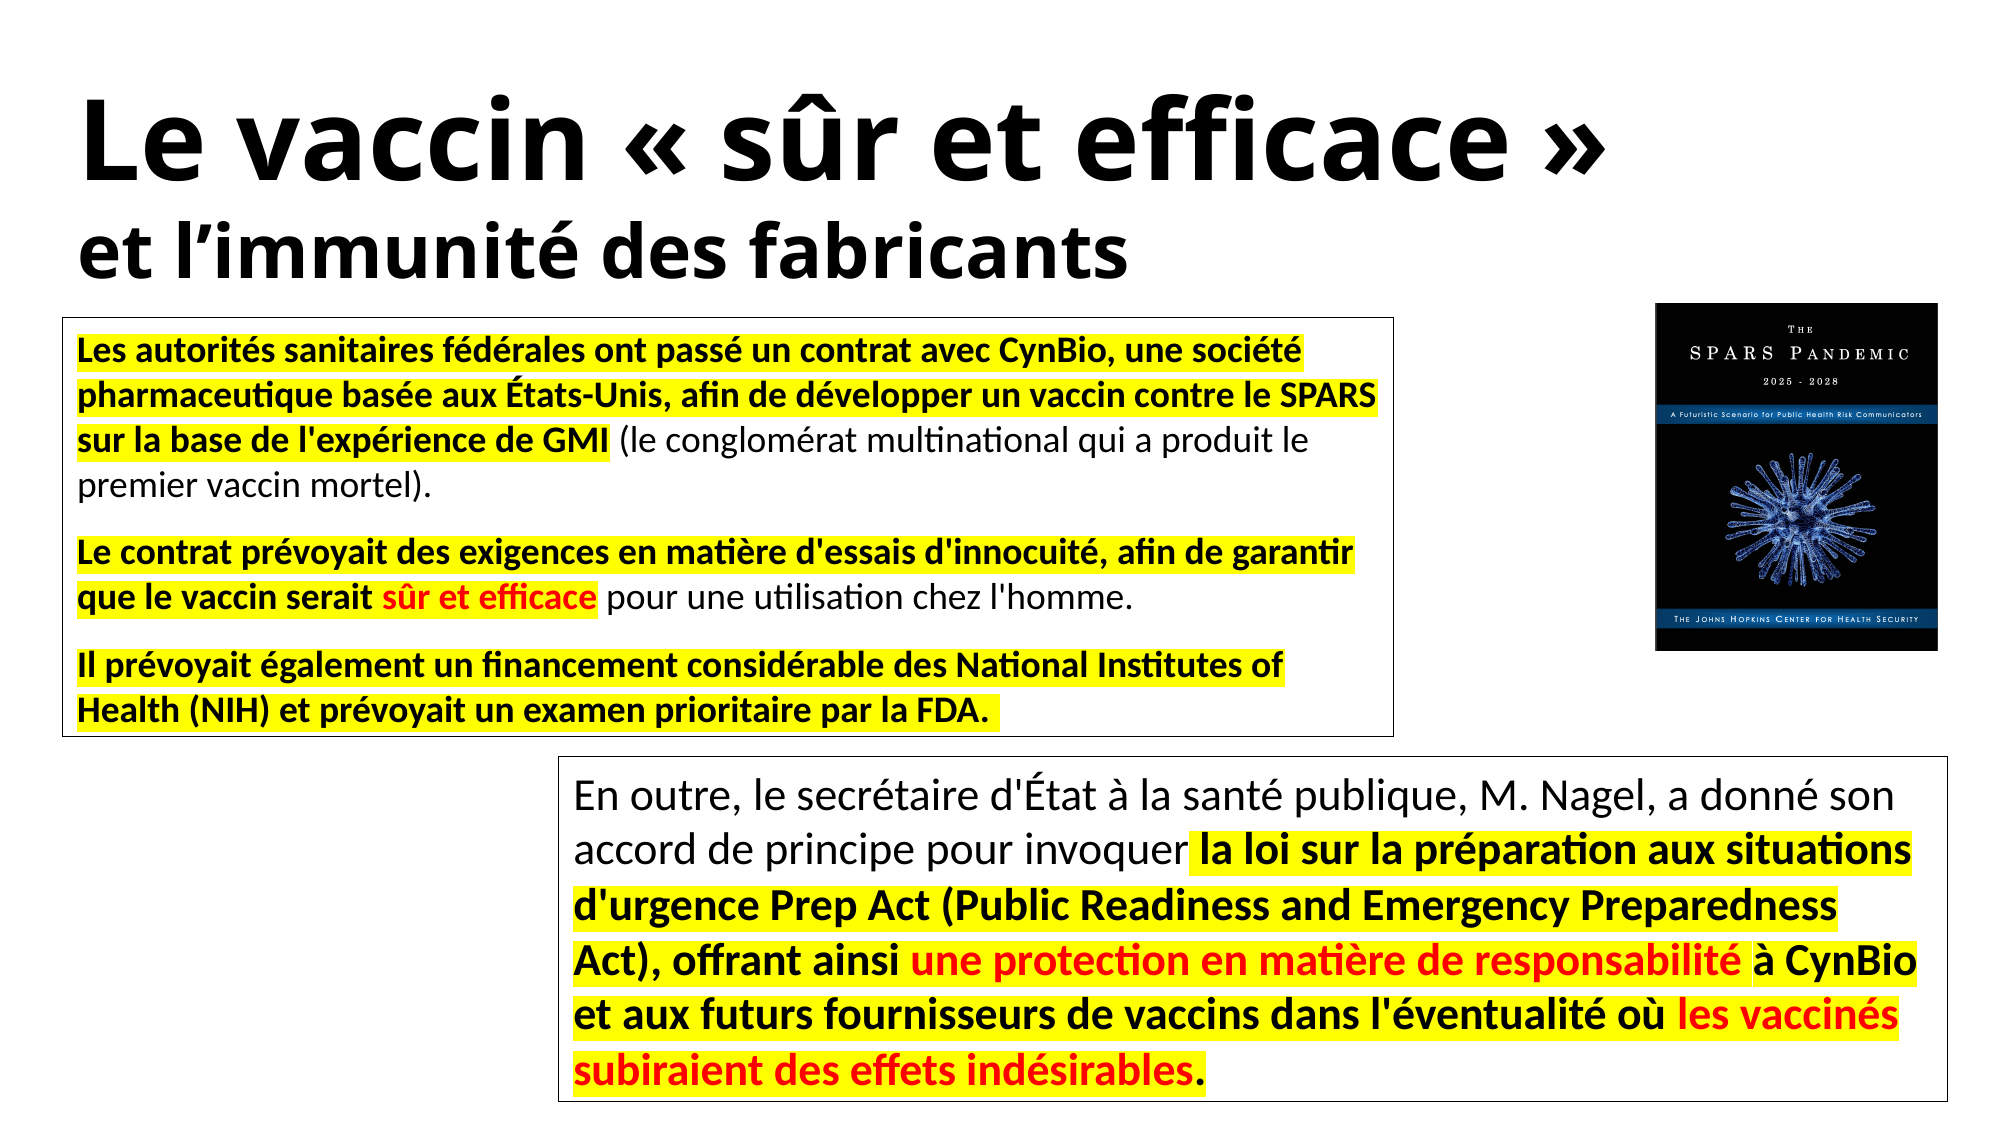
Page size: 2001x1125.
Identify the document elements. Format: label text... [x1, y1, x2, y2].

text_box Le vaccin « sûr et efficace » et l’immunité des fabricants [62, 60, 1904, 301]
text_box Les autorités sanitaires fédérales ont passé un contrat avec CynBio, une société pharmaceutique basée aux États-Unis, afin de développer un vaccin contre le SPARS sur la base de l'expérience de GMI (le conglomérat multinational qui a produit le premier vaccin mortel). Le contrat prévoyait des exigences en matière d'essais d'innocuité, afin de garantir que le vaccin serait sûr et efficace pour une utilisation chez l'homme. Il prévoyait également un financement considérable des National Institutes of Health (NIH) et prévoyait un examen prioritaire par la FDA. [62, 317, 1394, 737]
picture [1655, 303, 1938, 651]
text_box En outre, le secrétaire d'État à la santé publique, M. Nagel, a donné son accord de principe pour invoquer la loi sur la préparation aux situations d'urgence Prep Act (Public Readiness and Emergency Preparedness Act), offrant ainsi une protection en matière de responsabilité à CynBio et aux futurs fournisseurs de vaccins dans l'éventualité où les vaccinés subiraient des effets indésirables. [558, 756, 1948, 1102]
